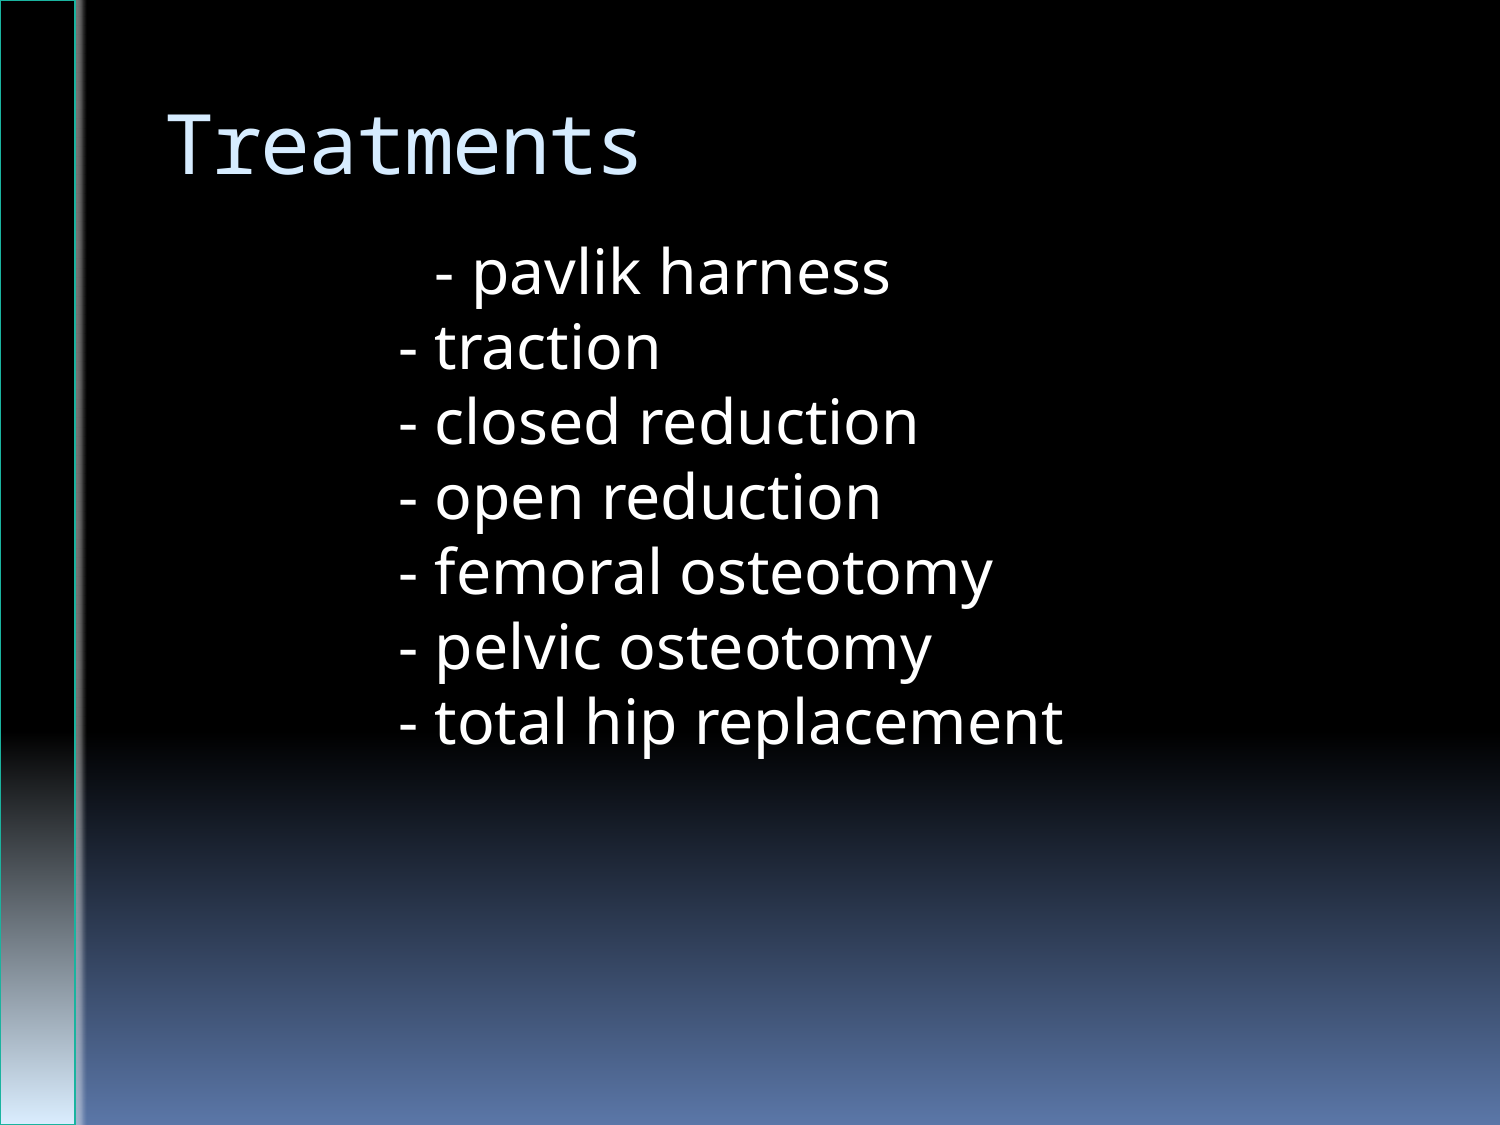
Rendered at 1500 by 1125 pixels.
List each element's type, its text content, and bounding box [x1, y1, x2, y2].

list - pavlik harness - traction - closed reduction - open reduction - femoral osteotomy - pelvic osteotomy - total hip replacement [137, 224, 1413, 975]
title Treatments [150, 83, 1425, 234]
text_box [0, 0, 76, 1125]
